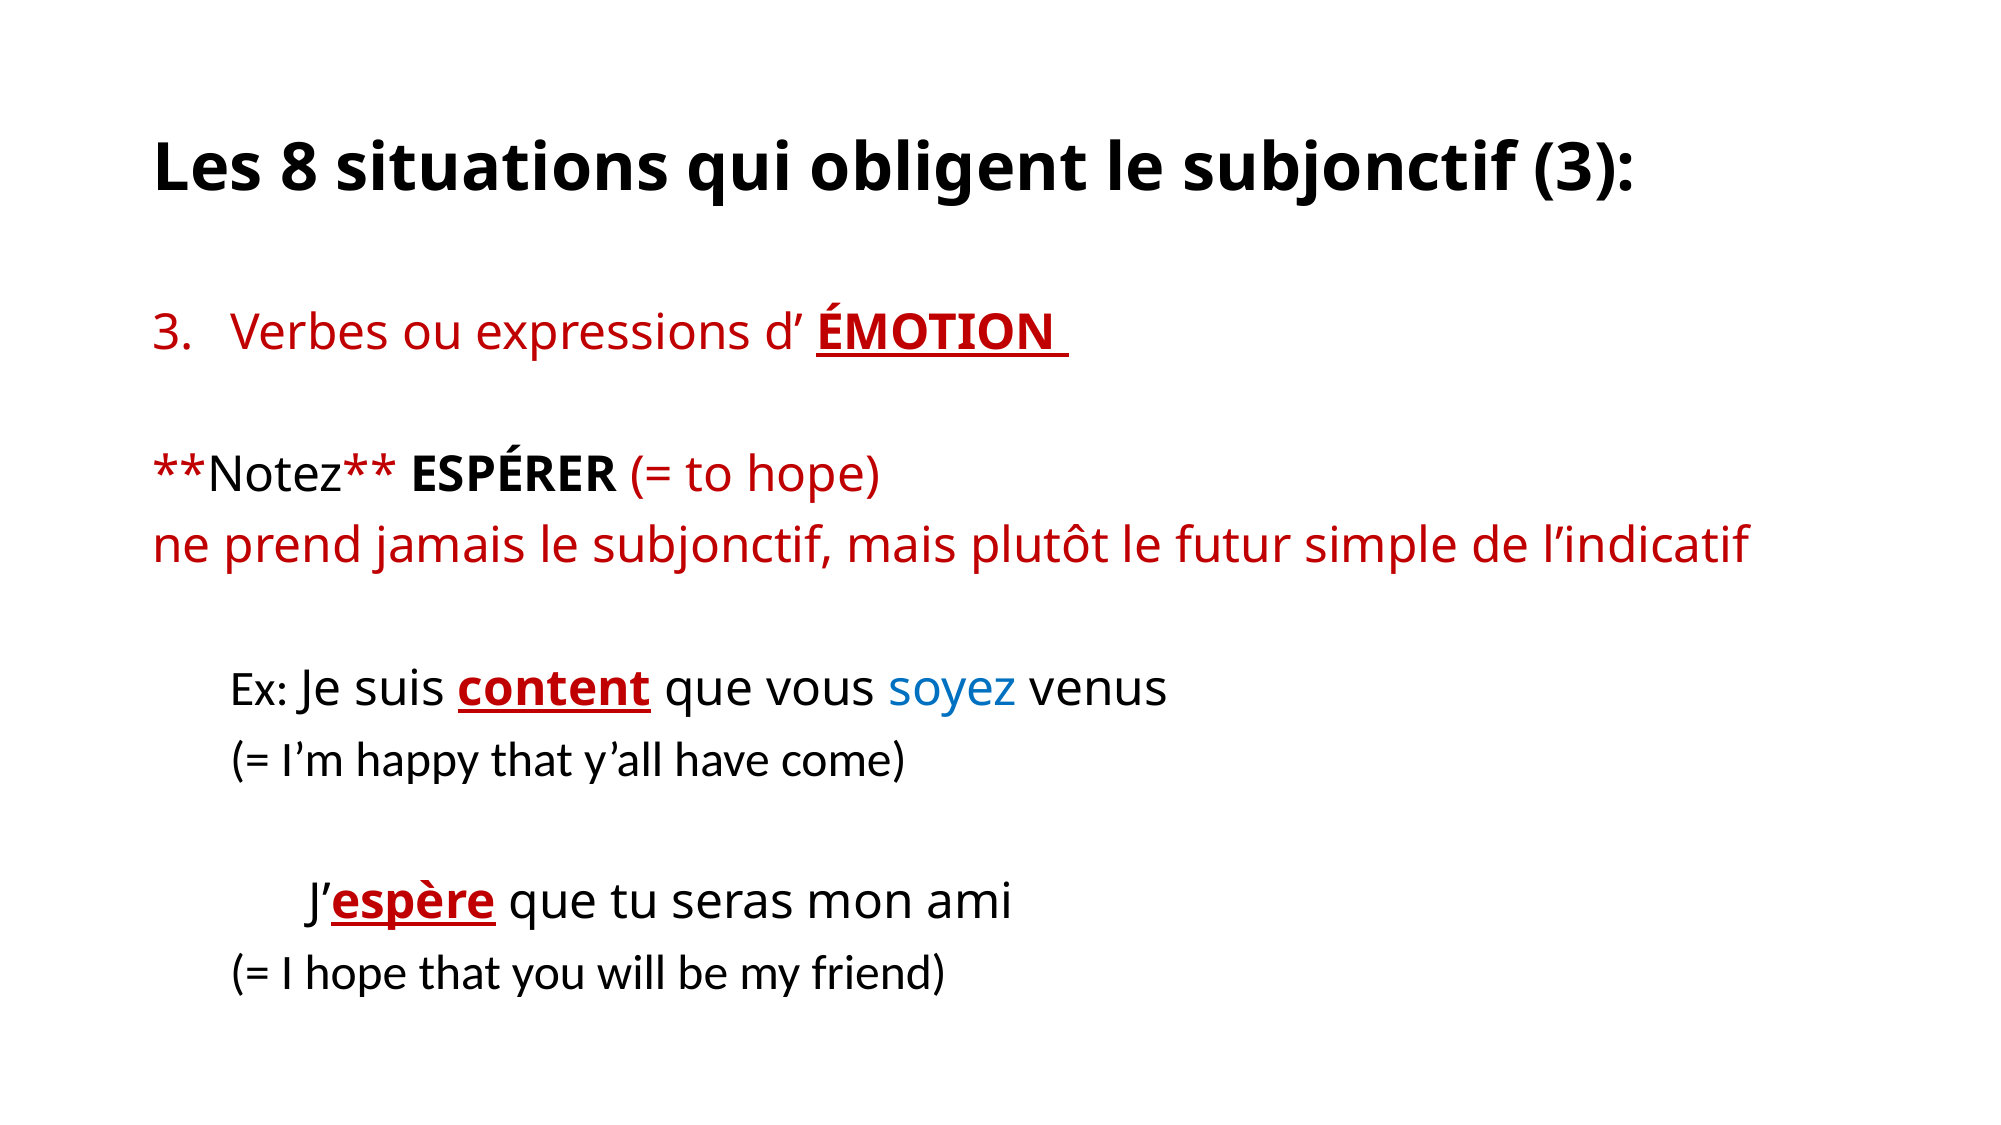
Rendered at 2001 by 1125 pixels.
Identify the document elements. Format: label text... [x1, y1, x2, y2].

title Les 8 situations qui obligent le subjonctif (3): [137, 59, 1863, 278]
list Verbes ou expressions d’ ÉMOTION **Notez** ESPÉRER (= to hope) ne prend jamais le subjonctif, mais plutôt le futur simple de l’indicatif Ex: Je suis content que vous soyez venus (= I’m happy that y’all have come) J’espère que tu seras mon ami (= I hope that you will be my friend) [137, 299, 2000, 1014]
